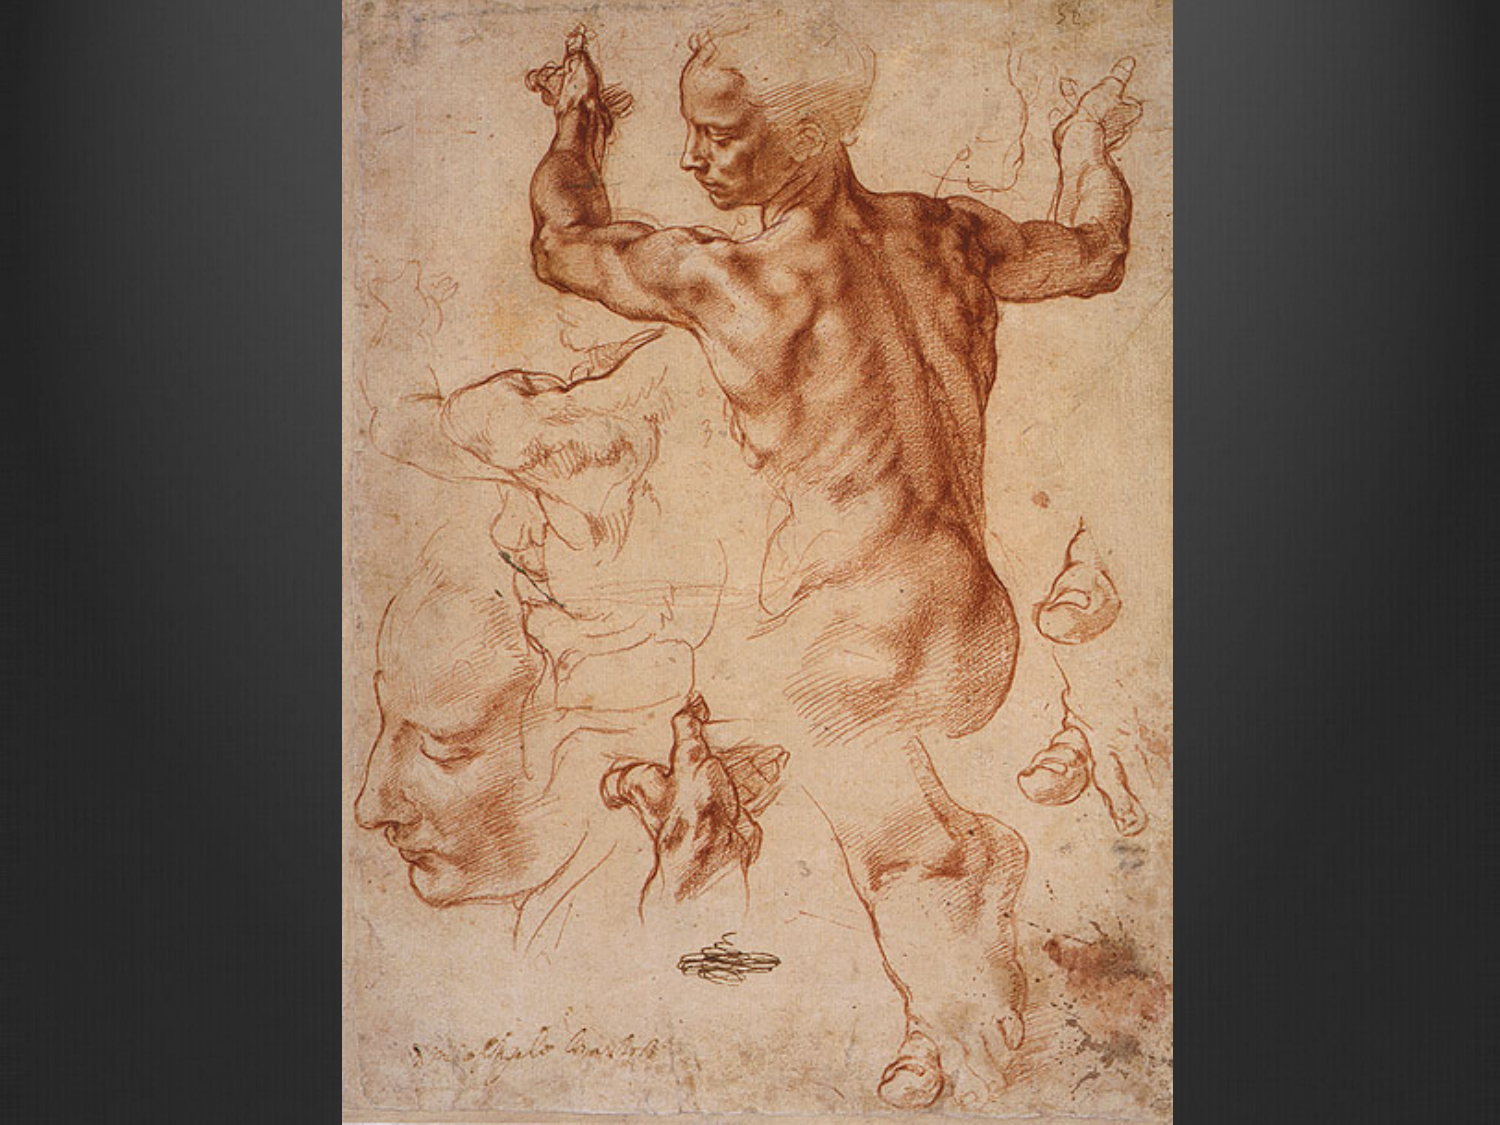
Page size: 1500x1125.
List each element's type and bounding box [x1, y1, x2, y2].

picture [342, 0, 1173, 1125]
